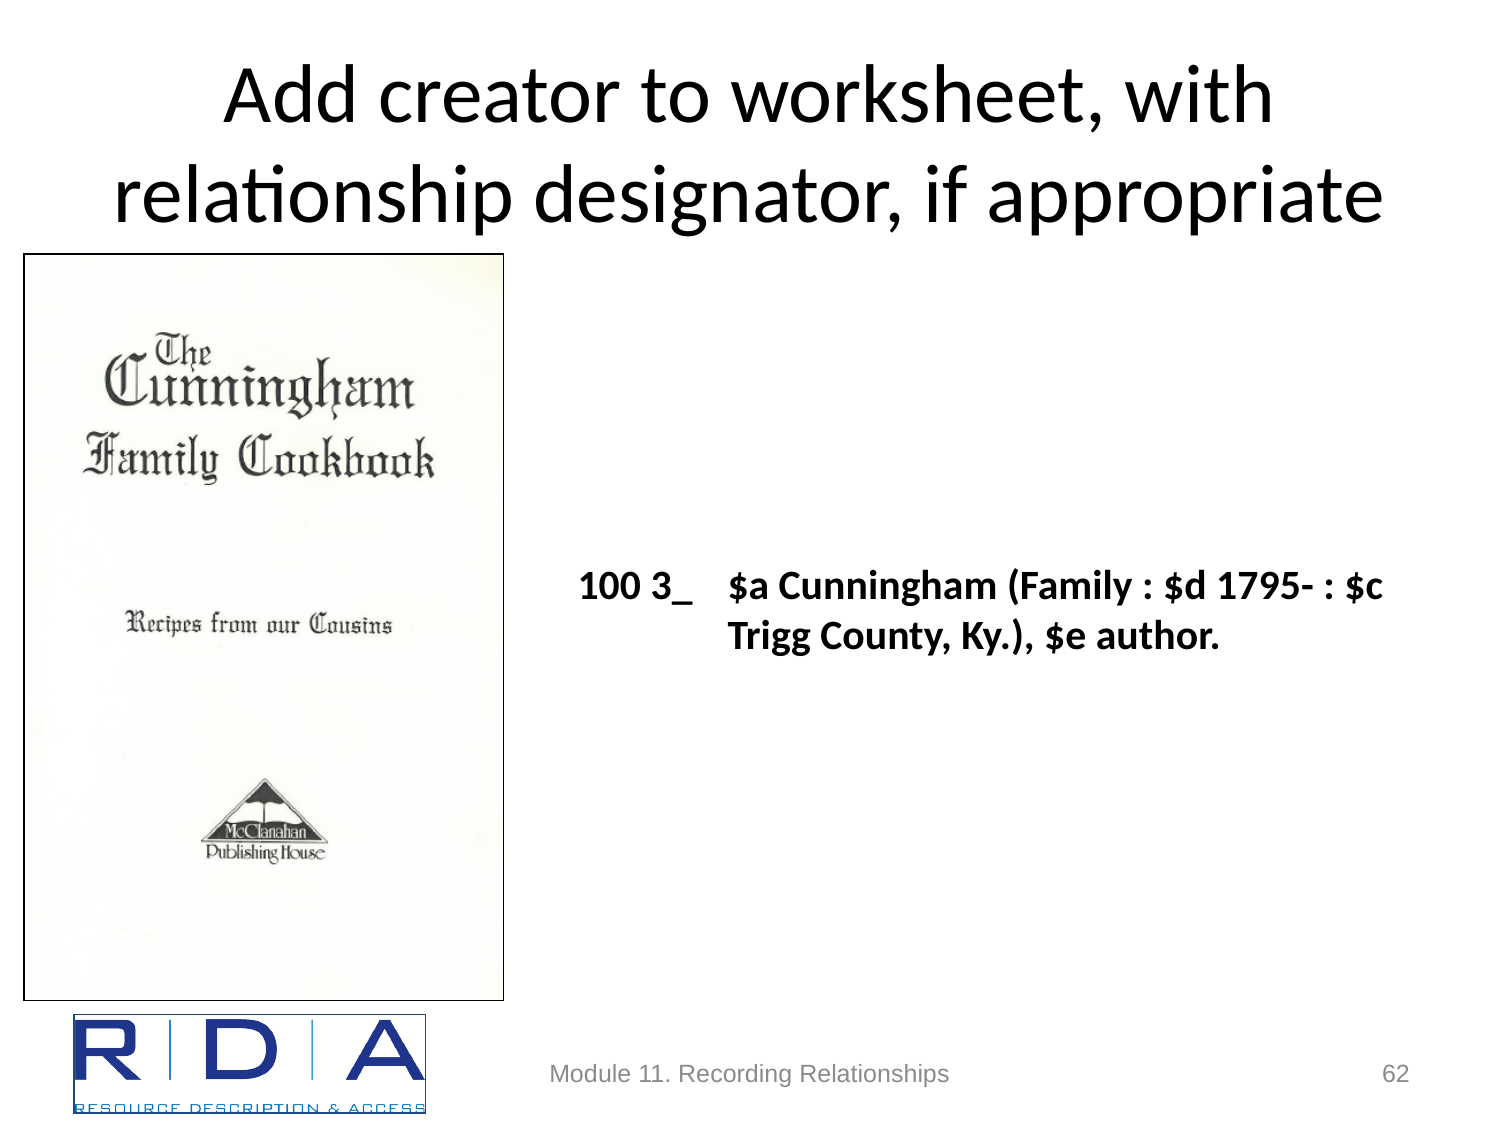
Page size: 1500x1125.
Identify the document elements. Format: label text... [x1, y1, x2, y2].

slide_number 62 [1074, 1042, 1425, 1103]
footer Module 11. Recording Relationships [512, 1042, 988, 1103]
picture [75, 1015, 425, 1112]
picture [24, 254, 503, 1001]
title Add creator to worksheet, with relationship designator, if appropriate [75, 45, 1425, 233]
text_box 100 3_ $a Cunningham (Family : $d 1795- : $c Trigg County, Ky.), $e author. [562, 549, 1488, 675]
